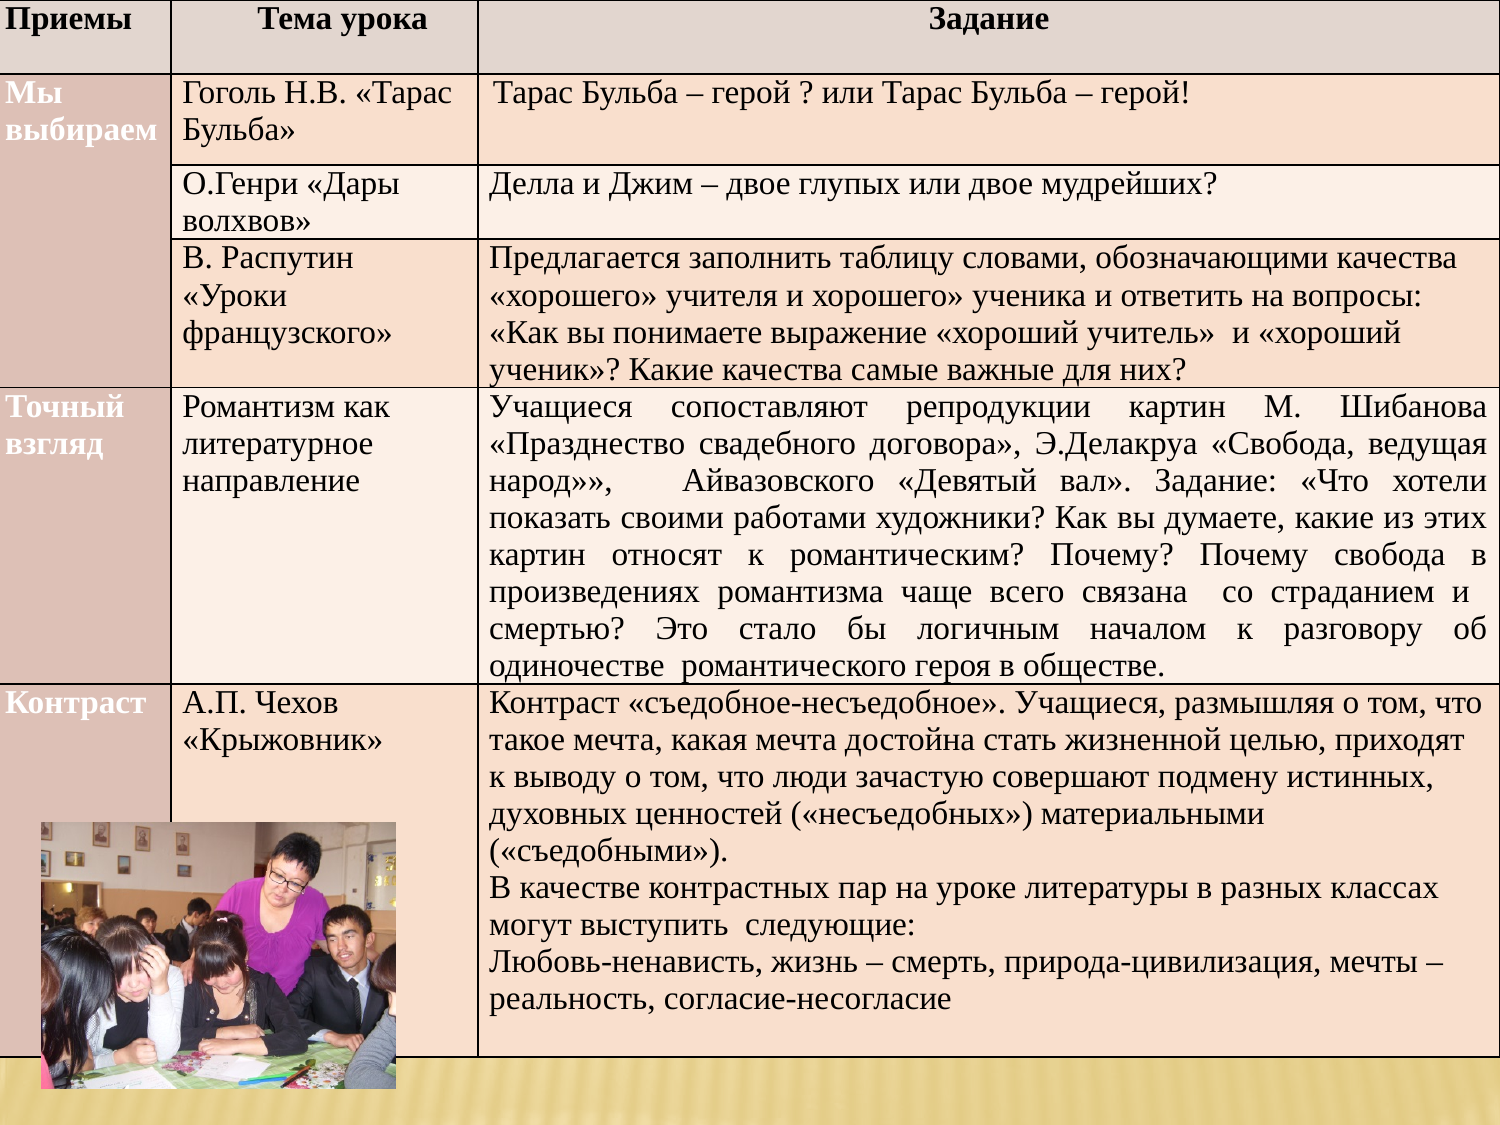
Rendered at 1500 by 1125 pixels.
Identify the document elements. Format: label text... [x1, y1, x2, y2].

picture [40, 821, 396, 1090]
table_header Приемы [0, 1, 170, 73]
table_cell Контраст «съедобное-несъедобное». Учащиеся, размышляя о том, что такое мечта, какая мечта достойна стать жизненной целью, приходят к выводу о том, что люди зачастую совершают подмену истинных, духовных ценностей («несъедобных») материальными («съедобными»). В качестве контрастных пар на уроке литературы в разных классах могут выступить следующие: Любовь-ненависть, жизнь – смерть, природа-цивилизация, мечты –реальность, согласие-несогласие [479, 685, 1499, 1056]
table_cell Гоголь Н.В. «Тарас Бульба» [172, 75, 477, 164]
table_cell Контраст [0, 685, 170, 1056]
table_cell В. Распутин «Уроки французского» [172, 240, 477, 387]
table_cell Мы выбираем [0, 75, 170, 387]
table_cell Точный взгляд [0, 388, 170, 683]
table_cell Учащиеся сопоставляют репродукции картин М. Шибанова «Празднество свадебного договора», Э.Делакруа «Свобода, ведущая народ»», Айвазовского «Девятый вал». Задание: «Что хотели показать своими работами художники? Как вы думаете, какие из этих картин относят к романтическим? Почему? Почему свобода в произведениях романтизма чаще всего связана со страданием и смертью? Это стало бы логичным началом к разговору об одиночестве романтического героя в обществе. [479, 388, 1499, 683]
table_cell Делла и Джим – двое глупых или двое мудрейших? [479, 166, 1499, 238]
table_cell Предлагается заполнить таблицу словами, обозначающими качества «хорошего» учителя и хорошего» ученика и ответить на вопросы: «Как вы понимаете выражение «хороший учитель» и «хороший ученик»? Какие качества самые важные для них? [479, 240, 1499, 387]
table_cell О.Генри «Дары волхвов» [172, 166, 477, 238]
table_cell Тарас Бульба – герой ? или Тарас Бульба – герой! [479, 75, 1499, 164]
table_header Задание [479, 1, 1499, 73]
table_cell А.П. Чехов «Крыжовник» [172, 685, 477, 1056]
table_header Тема урока [172, 1, 477, 73]
table_cell Романтизм как литературное направление [172, 388, 477, 683]
